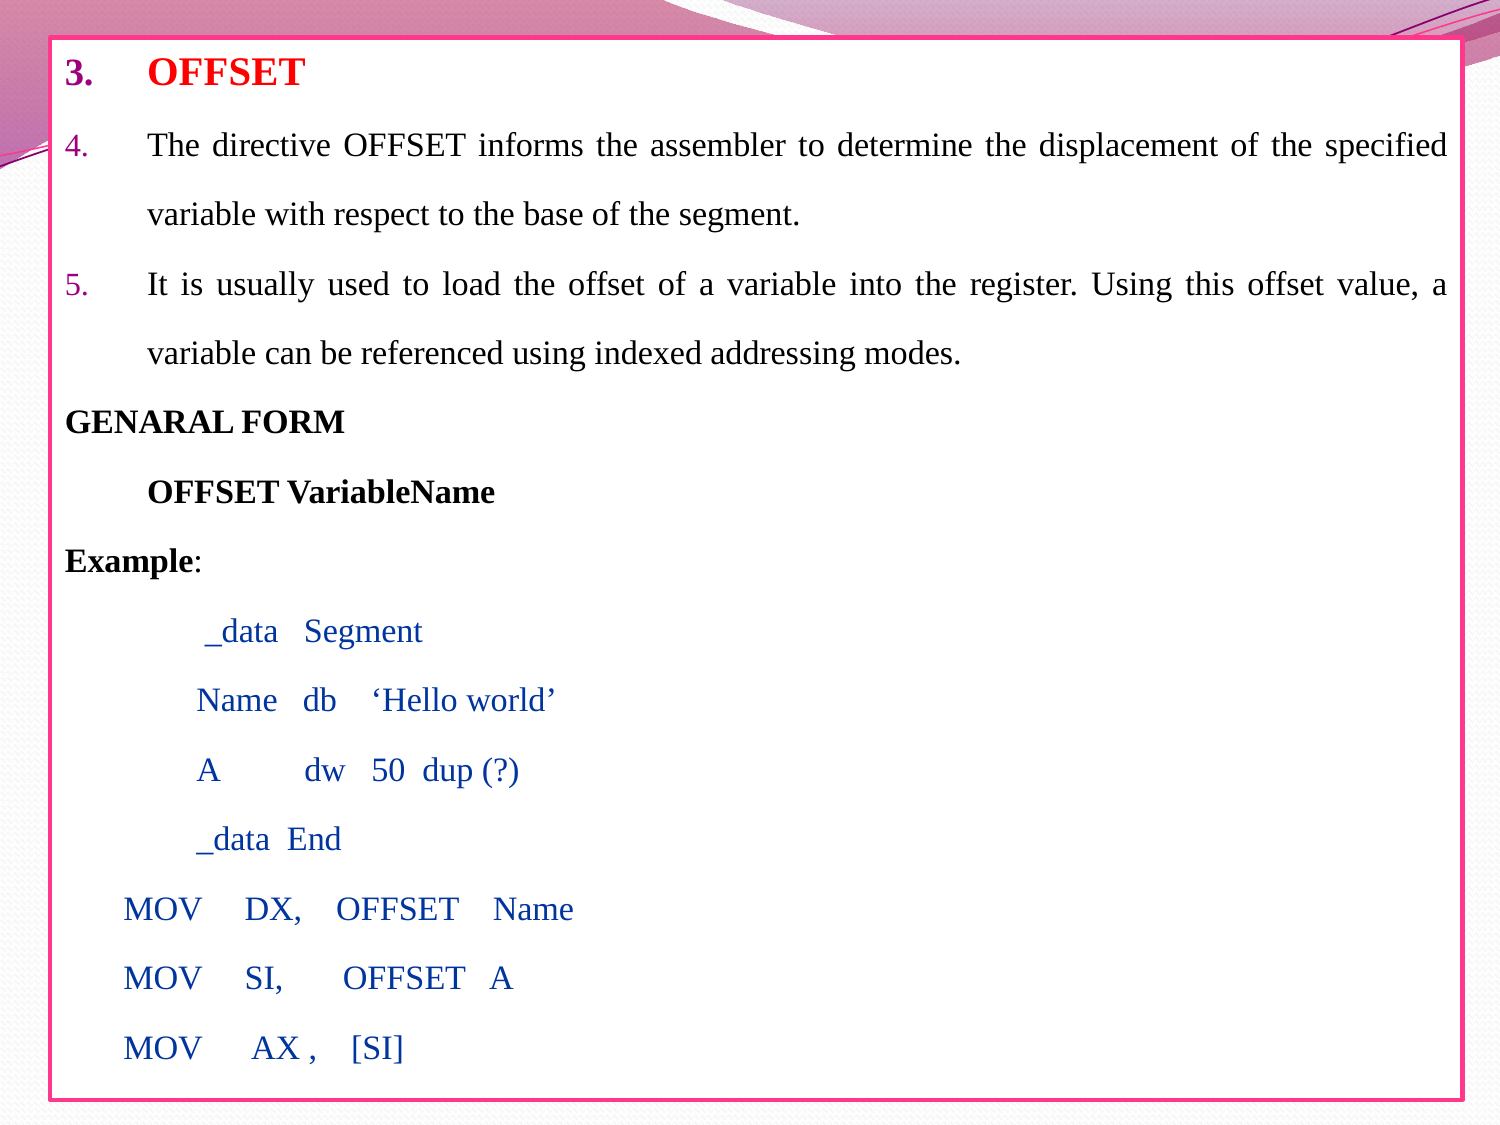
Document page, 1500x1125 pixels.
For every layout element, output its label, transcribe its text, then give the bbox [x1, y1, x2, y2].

list OFFSET The directive OFFSET informs the assembler to determine the displacement of the specified variable with respect to the base of the segment. It is usually used to load the offset of a variable into the register. Using this offset value, a variable can be referenced using indexed addressing modes. GENARAL FORM OFFSET VariableName Example: _data Segment Name db ‘Hello world’ A dw 50 dup (?) _data End MOV DX, OFFSET Name MOV SI, OFFSET A MOV AX , [SI] [48, 35, 1465, 1102]
